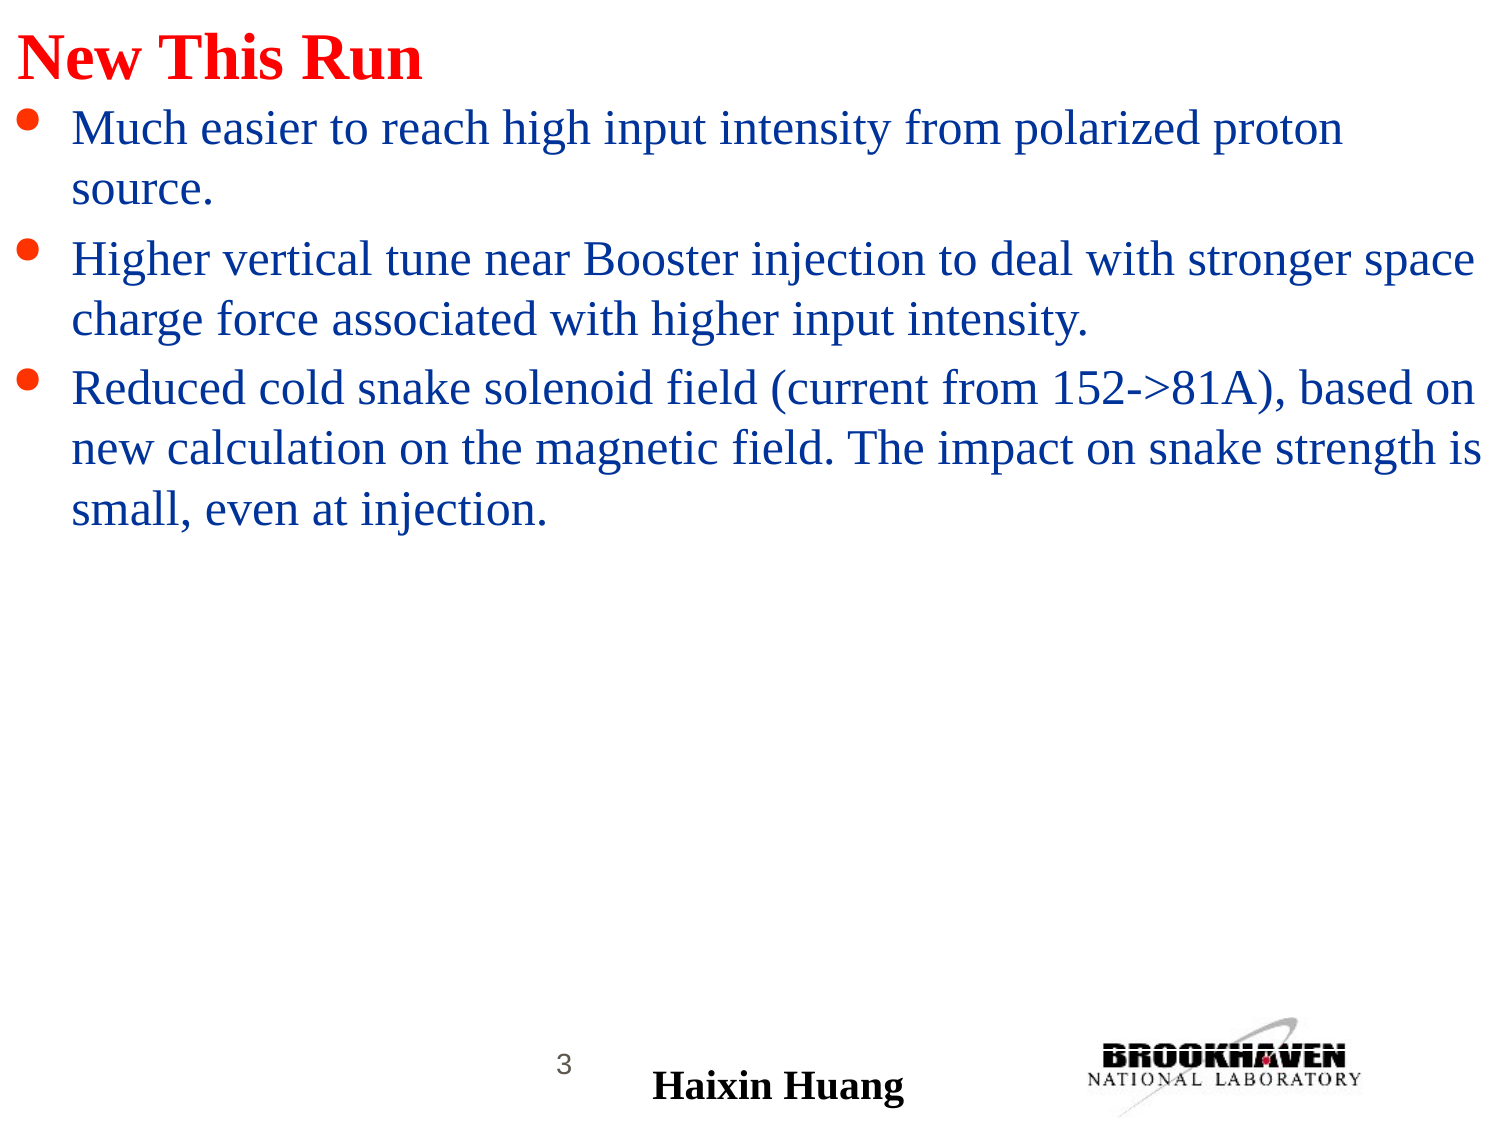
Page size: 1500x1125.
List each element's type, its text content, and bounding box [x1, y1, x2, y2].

picture [1087, 1051, 1363, 1125]
footer Haixin Huang [637, 1051, 1050, 1088]
slide_number 3 [337, 1051, 588, 1088]
list Much easier to reach high input intensity from polarized proton source. Higher vertical tune near Booster injection to deal with stronger space charge force associated with higher input intensity. Reduced cold snake solenoid field (current from 152->81A), based on new calculation on the magnetic field. The impact on snake strength is small, even at injection. [0, 87, 1500, 1051]
title New This Run [1, 12, 1465, 87]
